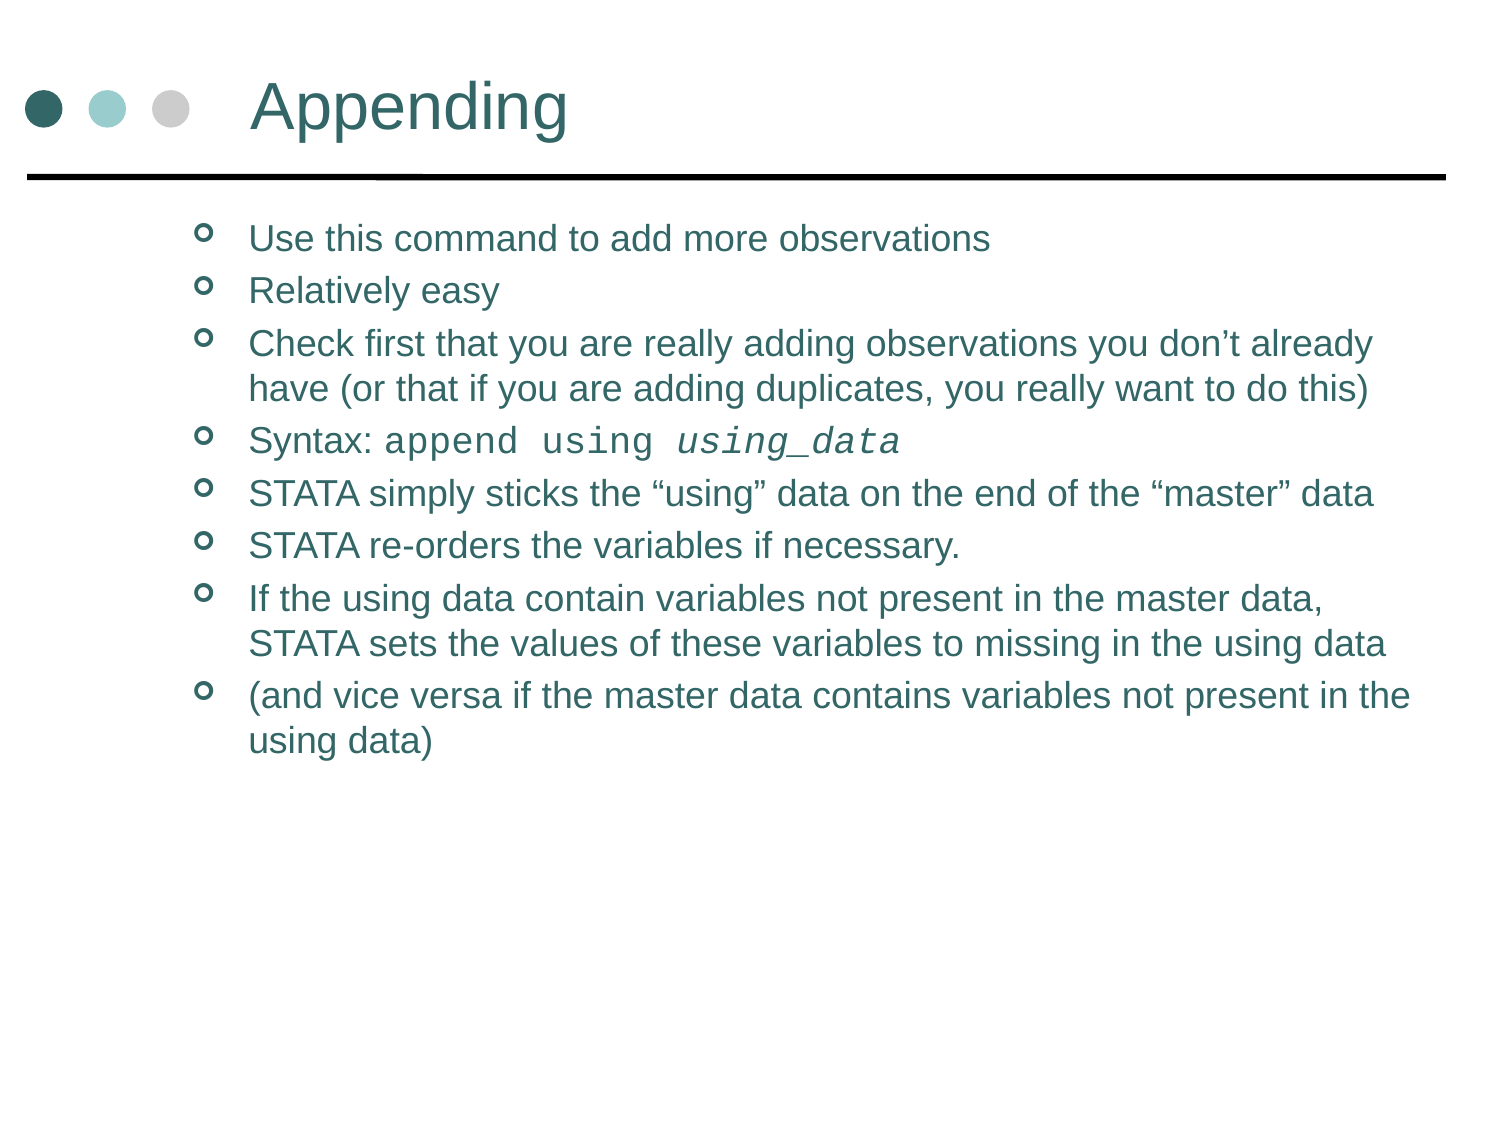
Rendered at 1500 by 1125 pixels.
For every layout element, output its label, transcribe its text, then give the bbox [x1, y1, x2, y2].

title Appending [235, 29, 1447, 178]
list Use this command to add more observations Relatively easy Check first that you are really adding observations you don’t already have (or that if you are adding duplicates, you really want to do this) Syntax: append using using_data STATA simply sticks the “using” data on the end of the “master” data STATA re-orders the variables if necessary. If the using data contain variables not present in the master data, STATA sets the values of these variables to missing in the using data (and vice versa if the master data contains variables not present in the using data) [176, 206, 1447, 1093]
